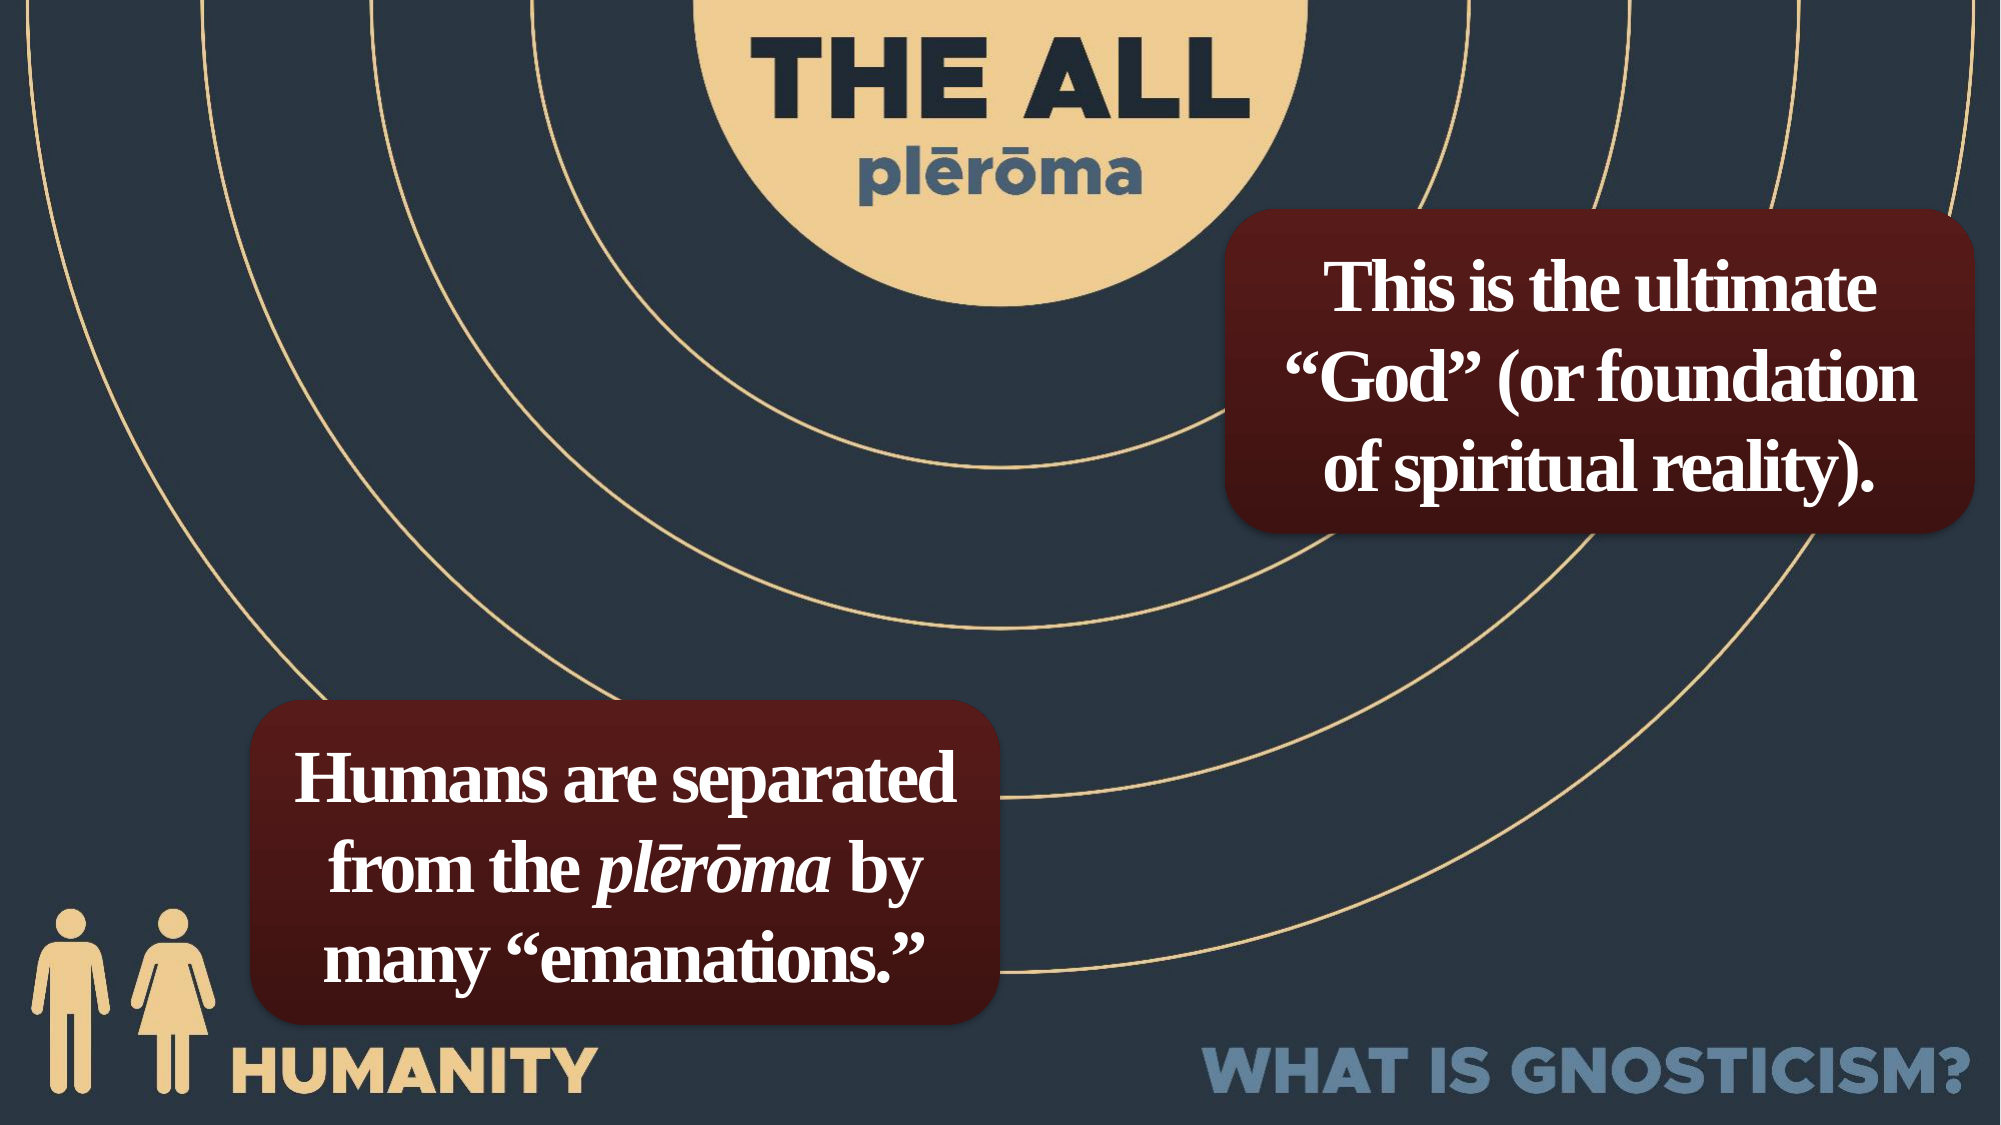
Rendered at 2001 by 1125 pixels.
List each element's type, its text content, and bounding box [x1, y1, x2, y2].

text_box Humans are separated from the plērōma by many “emanations.” [248, 697, 1003, 1028]
picture [0, 0, 2001, 1125]
text_box This is the ultimate “God” (or foundation of spiritual reality). [1222, 206, 1978, 536]
